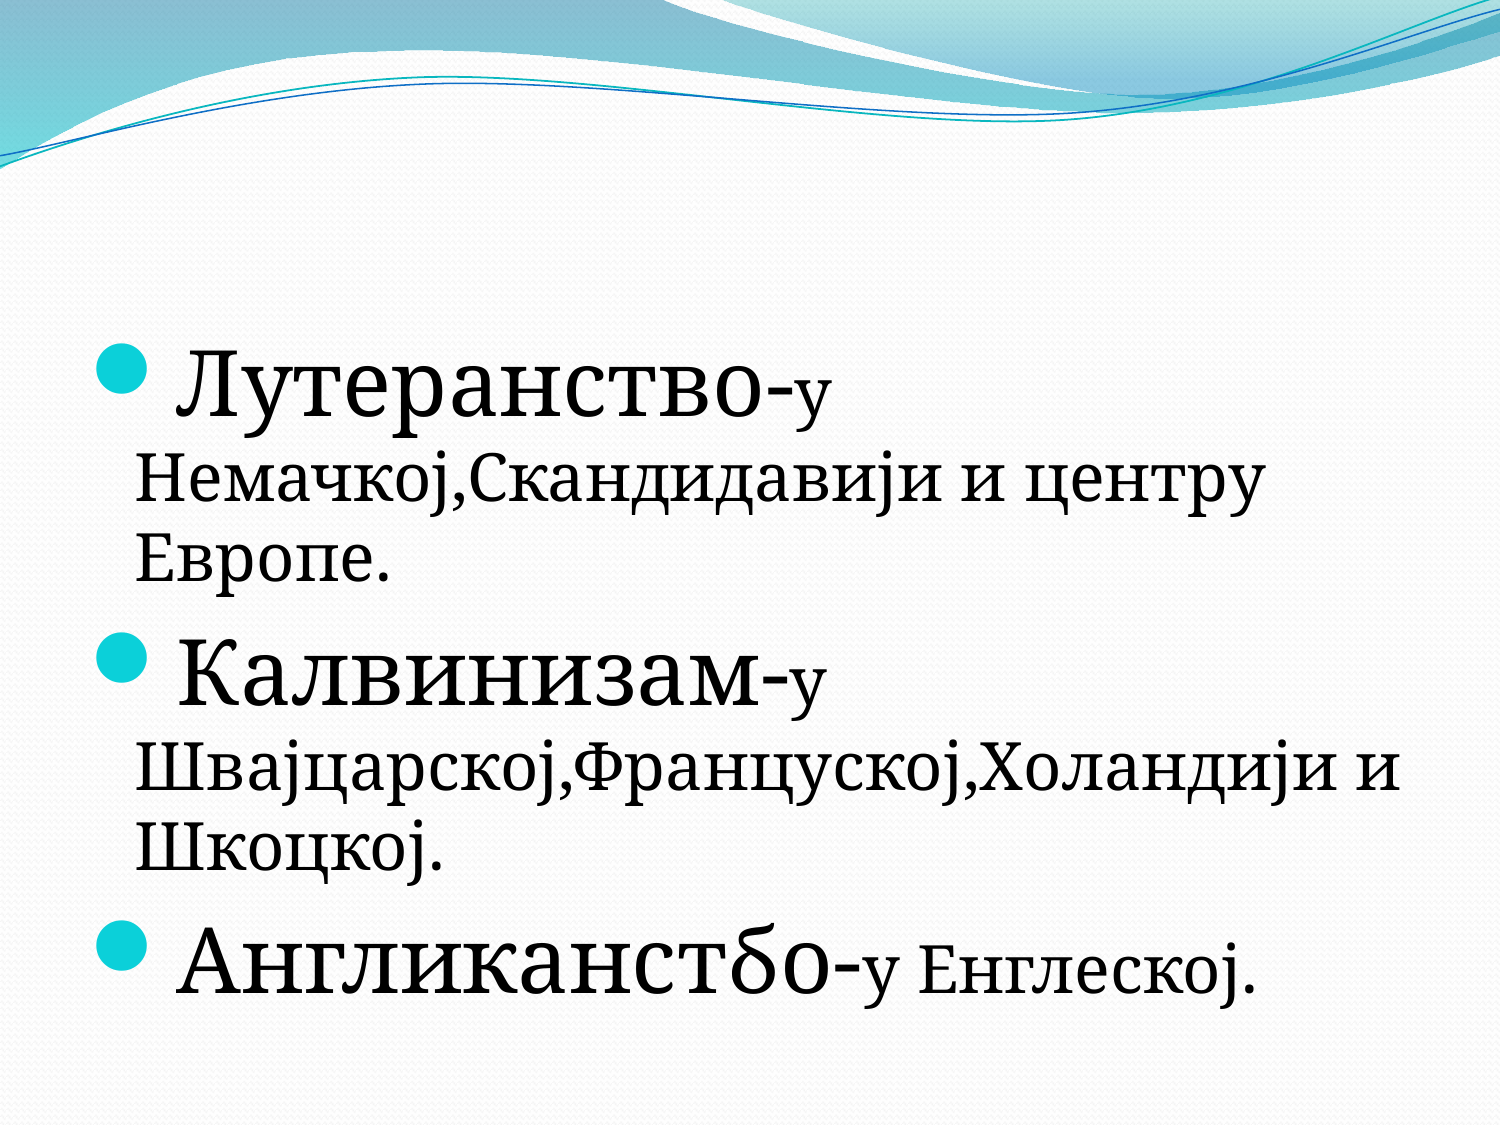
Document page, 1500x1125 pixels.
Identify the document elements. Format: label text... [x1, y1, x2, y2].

list Лутеранство-у Немачкој,Скандидавији и центру Европе. Калвинизам-у Швајцарској,Француској,Холандији и Шкоцкој. Англиканстбо-у Енглеској. [75, 317, 1425, 1038]
